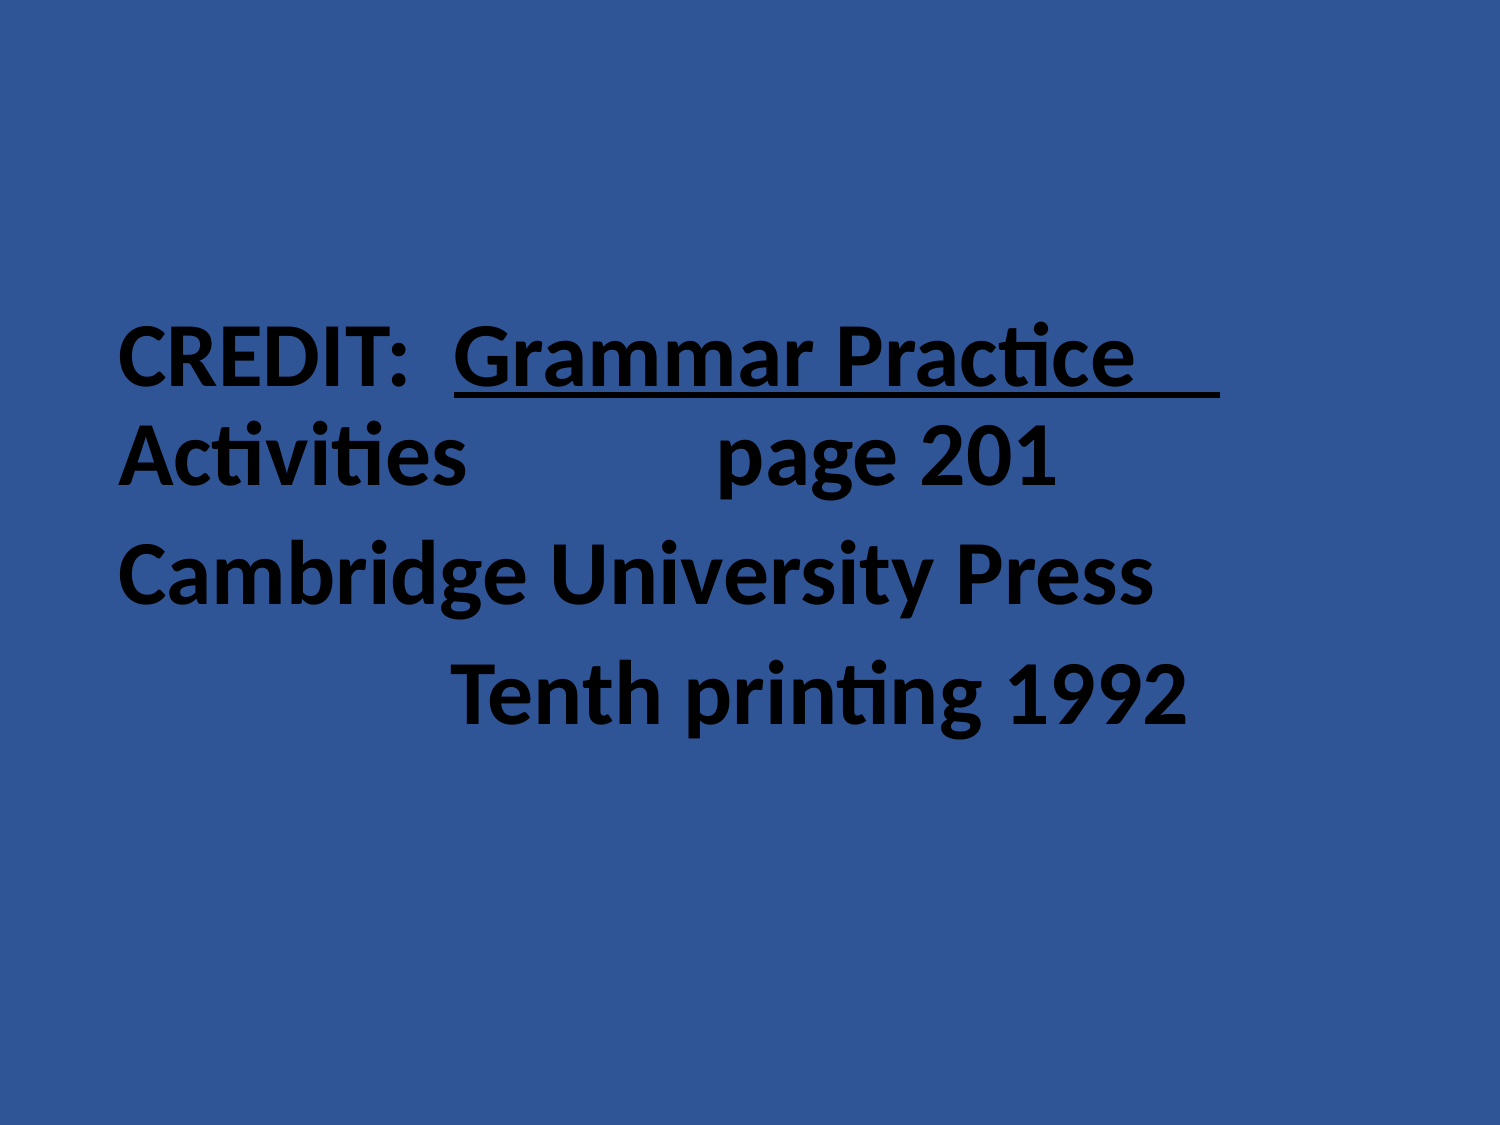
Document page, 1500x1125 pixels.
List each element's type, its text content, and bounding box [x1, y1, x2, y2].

list CREDIT: Grammar Practice Activities page 201 Cambridge University Press Tenth printing 1992 [103, 299, 1397, 1014]
